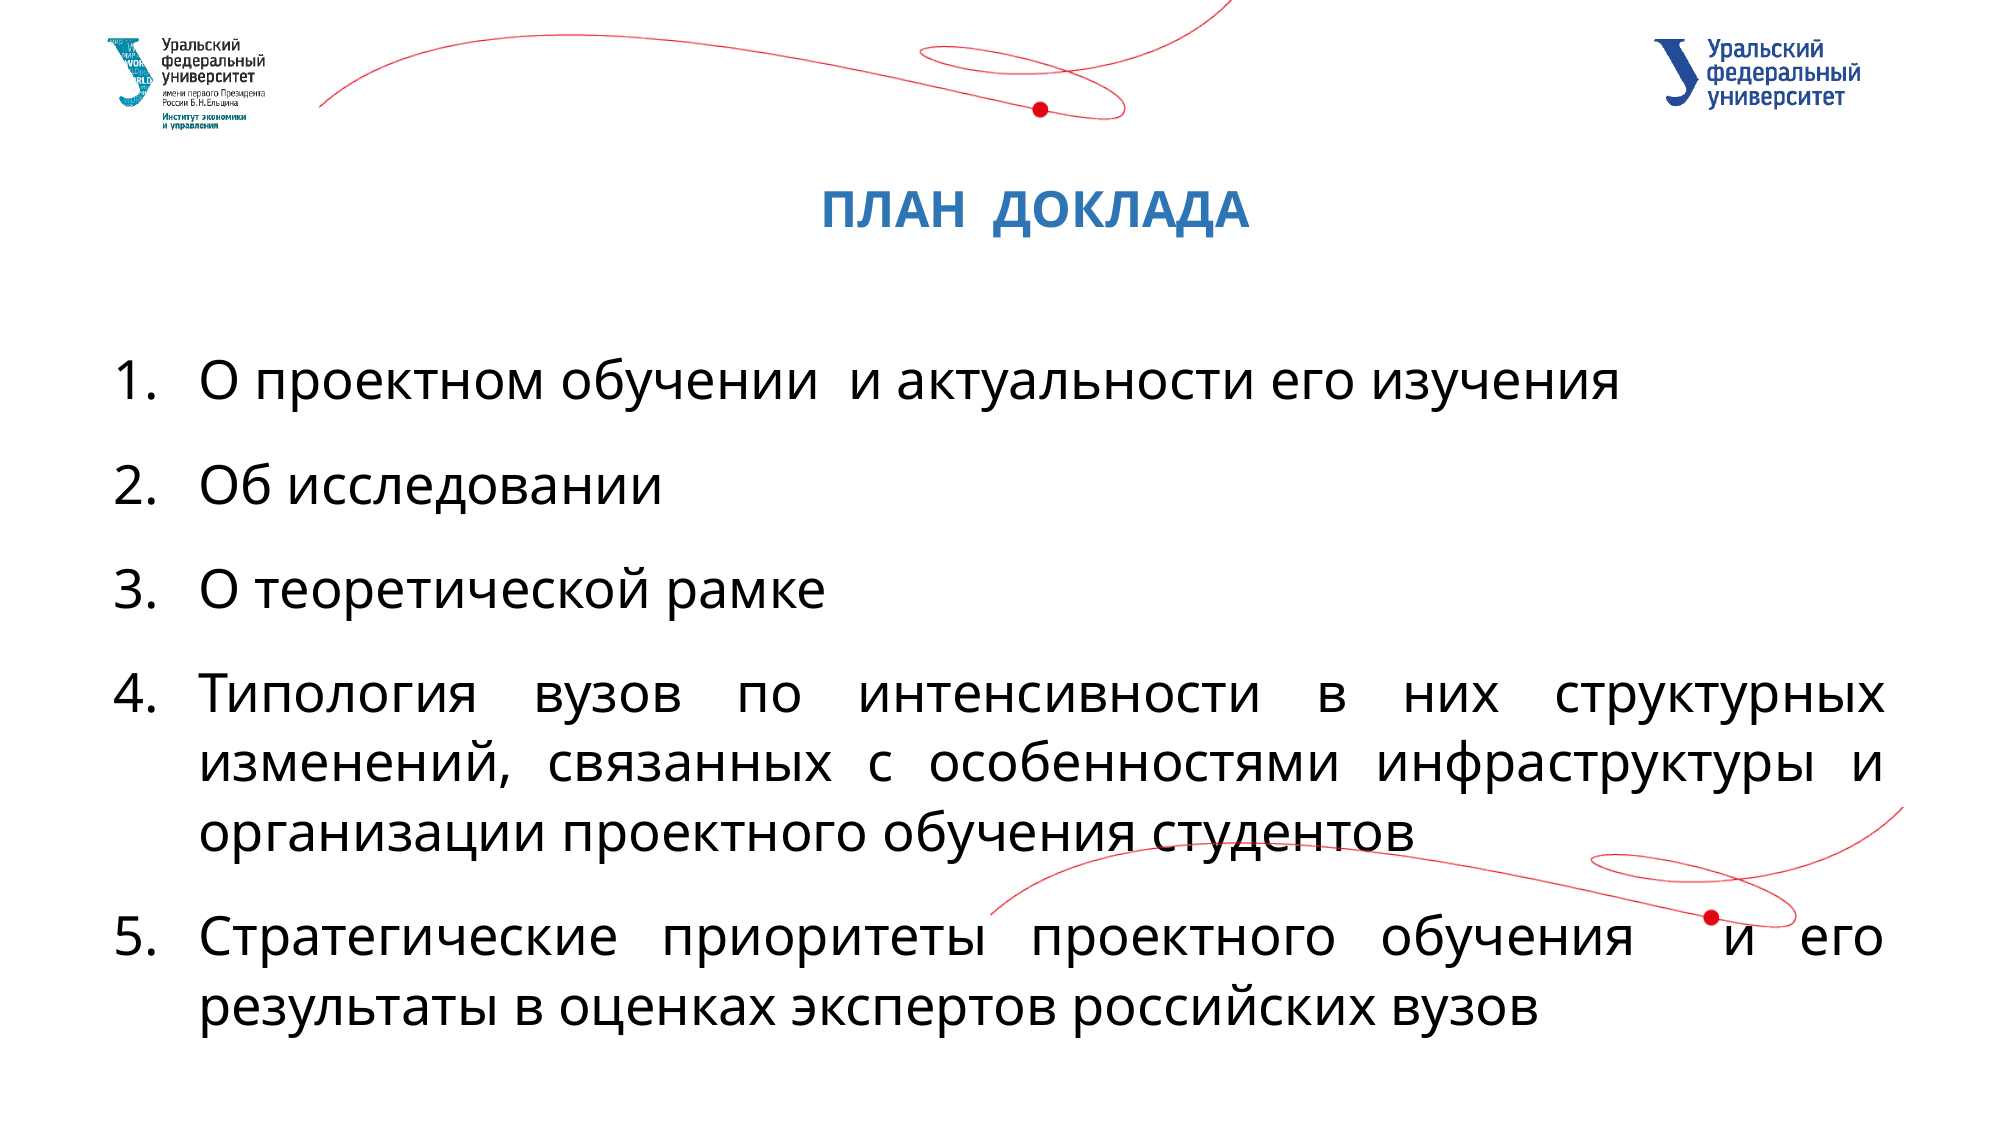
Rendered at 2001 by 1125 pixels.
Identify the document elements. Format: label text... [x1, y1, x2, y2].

list О проектном обучении и актуальности его изучения Об исследовании О теоретической рамке Типология вузов по интенсивности в них структурных изменений, связанных с особенностями инфраструктуры и организации проектного обучения студентов Стратегические приоритеты проектного обучения и его результаты в оценках экспертов российских вузов [98, 333, 1902, 1048]
picture [292, 0, 1253, 150]
picture [963, 807, 1924, 958]
title ПЛАН ДОКЛАДА [70, 170, 2000, 253]
picture [107, 38, 265, 130]
picture [1654, 37, 1863, 110]
